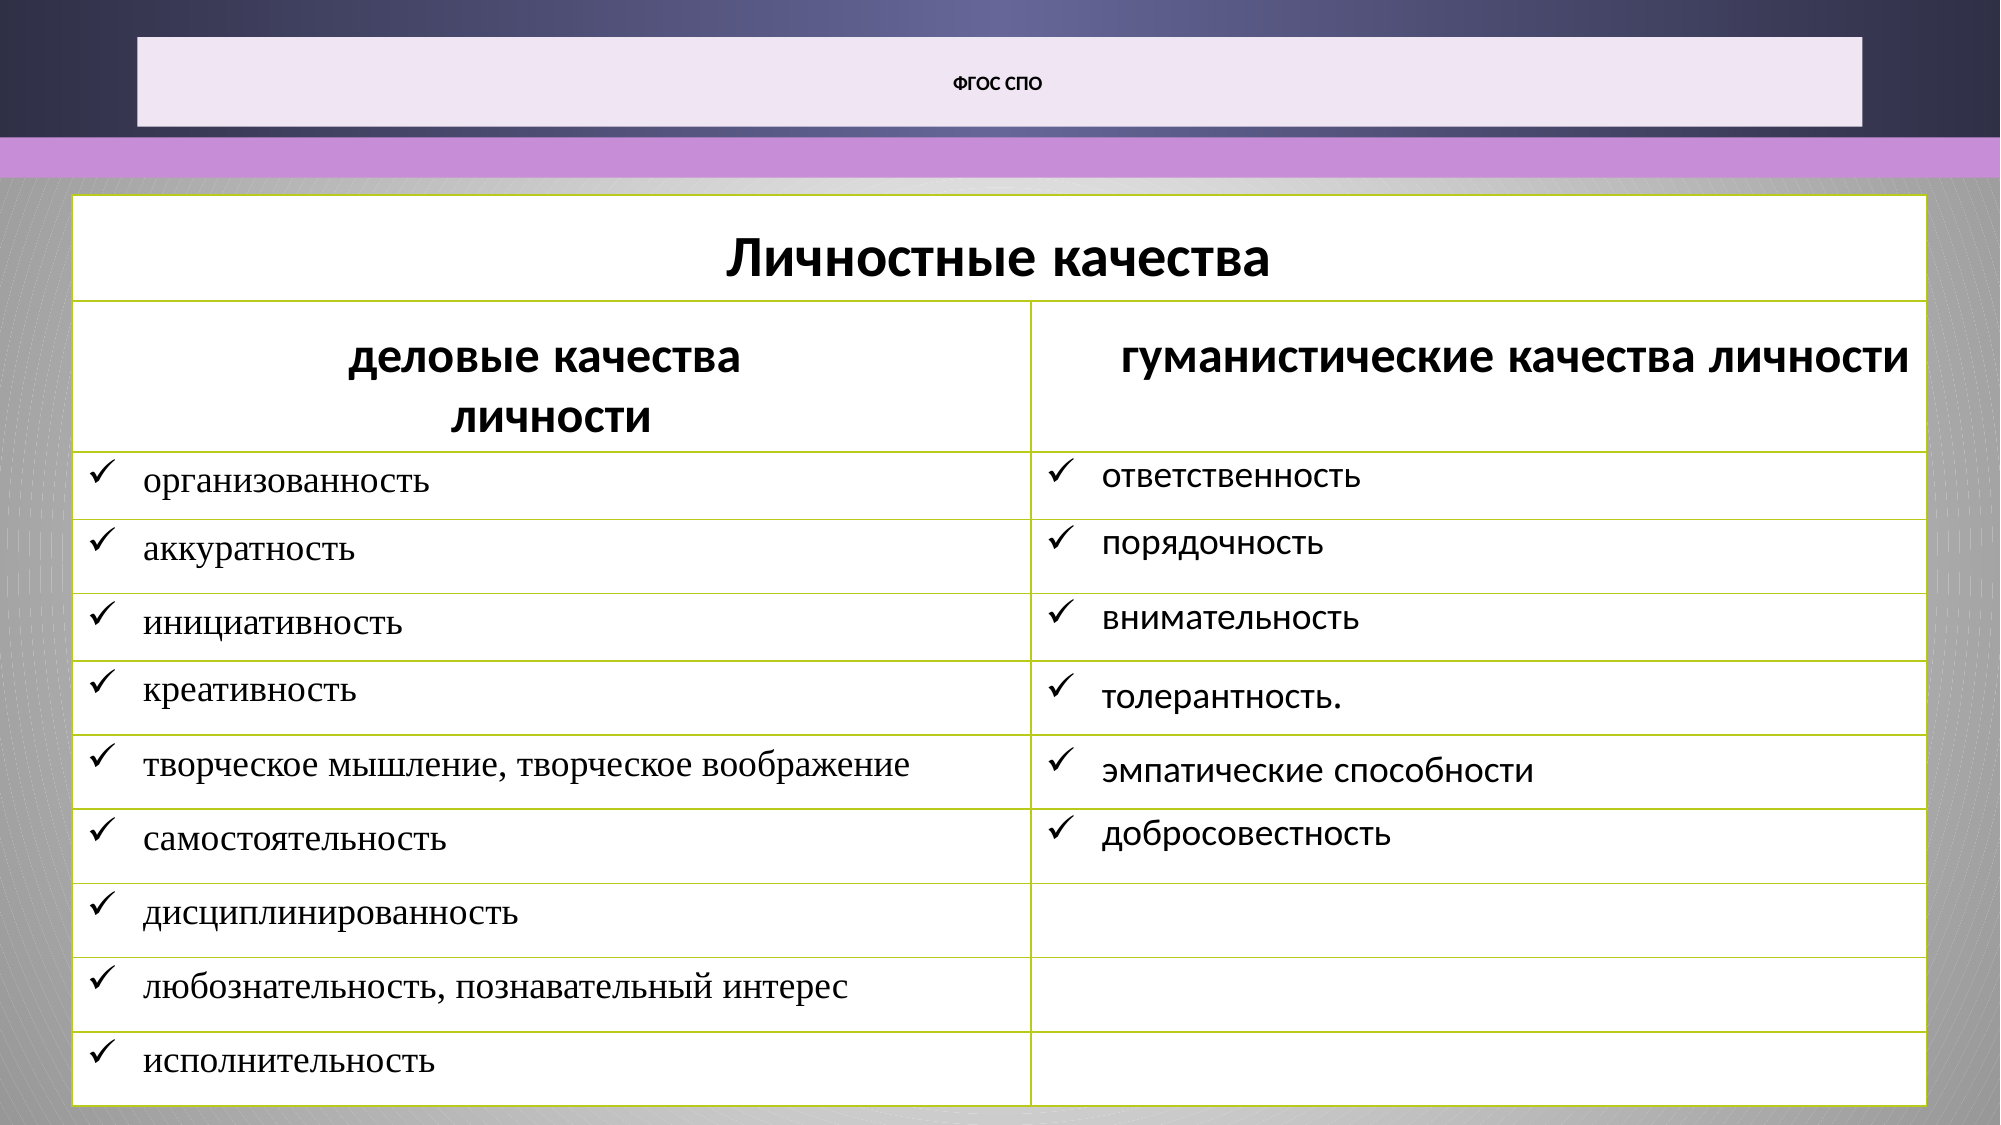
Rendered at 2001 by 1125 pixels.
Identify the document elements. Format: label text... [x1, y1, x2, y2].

table_cell аккуратность [73, 520, 1030, 593]
table_cell креативность [73, 662, 1030, 734]
table_cell порядочность [1032, 520, 1926, 593]
table_cell организованность [73, 453, 1030, 519]
table_cell эмпатические способности [1032, 736, 1926, 808]
table_cell любознательность, познавательный интерес [73, 958, 1030, 1031]
table_cell дисциплинированность [73, 884, 1030, 957]
table_cell инициативность [73, 594, 1030, 660]
table_cell [1032, 958, 1926, 1031]
table_cell деловые качества личности [73, 302, 1030, 451]
table_cell толерантность. [1032, 662, 1926, 734]
title ФГОС СПО [137, 36, 1863, 127]
table_cell [1032, 884, 1926, 957]
table_cell [1032, 1033, 1926, 1105]
table_cell добросовестность [1032, 810, 1926, 883]
table_cell исполнительность [73, 1033, 1030, 1105]
table_cell творческое мышление, творческое воображение [73, 736, 1030, 808]
table_cell внимательность [1032, 594, 1926, 660]
table_cell самостоятельность [73, 810, 1030, 883]
table_cell ответственность [1032, 453, 1926, 519]
table_cell гуманистические качества личности [1032, 302, 1926, 451]
table_header Личностные качества [73, 196, 1926, 300]
